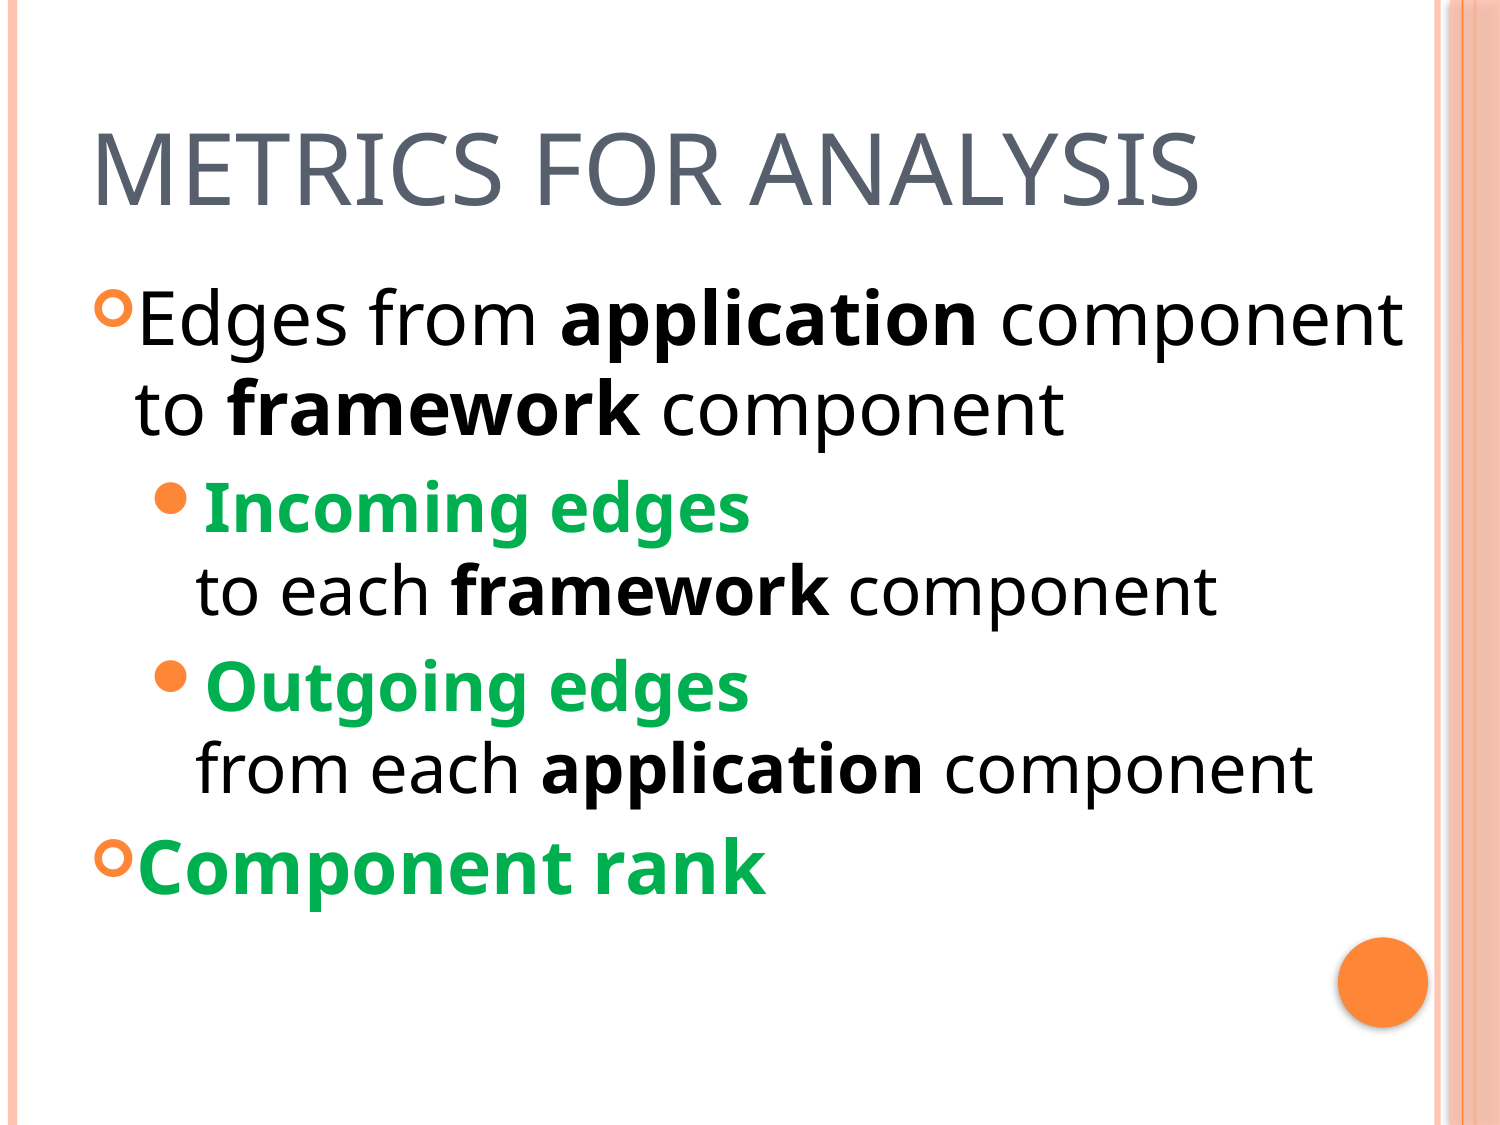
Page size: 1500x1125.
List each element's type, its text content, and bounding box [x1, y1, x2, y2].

list Edges from application component to framework component Incoming edges to each framework component Outgoing edges from each application component Component rank [74, 262, 1430, 1063]
title Metrics For Analysis [75, 45, 1300, 233]
